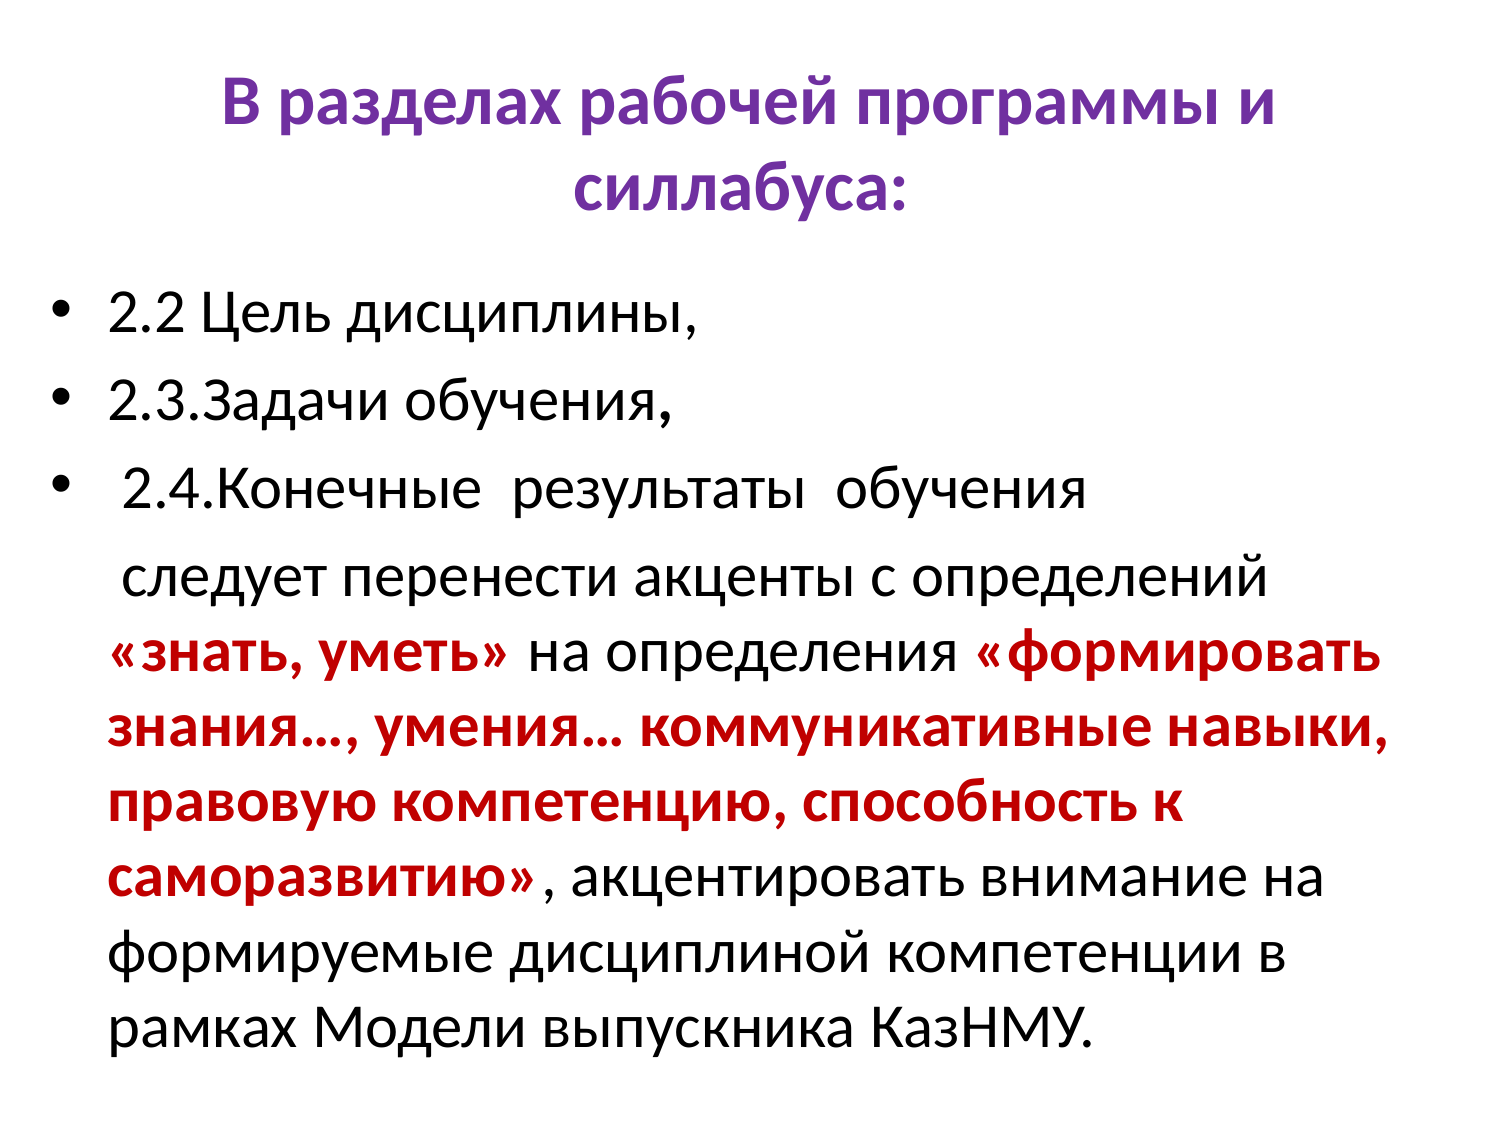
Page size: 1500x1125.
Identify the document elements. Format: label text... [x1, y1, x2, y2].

list 2.2 Цель дисциплины, 2.3.Задачи обучения, 2.4.Конечные результаты обучения следует перенести акценты с определений «знать, уметь» на определения «формировать знания…, умения… коммуникативные навыки, правовую компетенцию, способность к саморазвитию», акцентировать внимание на формируемые дисциплиной компетенции в рамках Модели выпускника КазНМУ. [35, 262, 1454, 1079]
title В разделах рабочей программы и силлабуса: [75, 45, 1425, 233]
